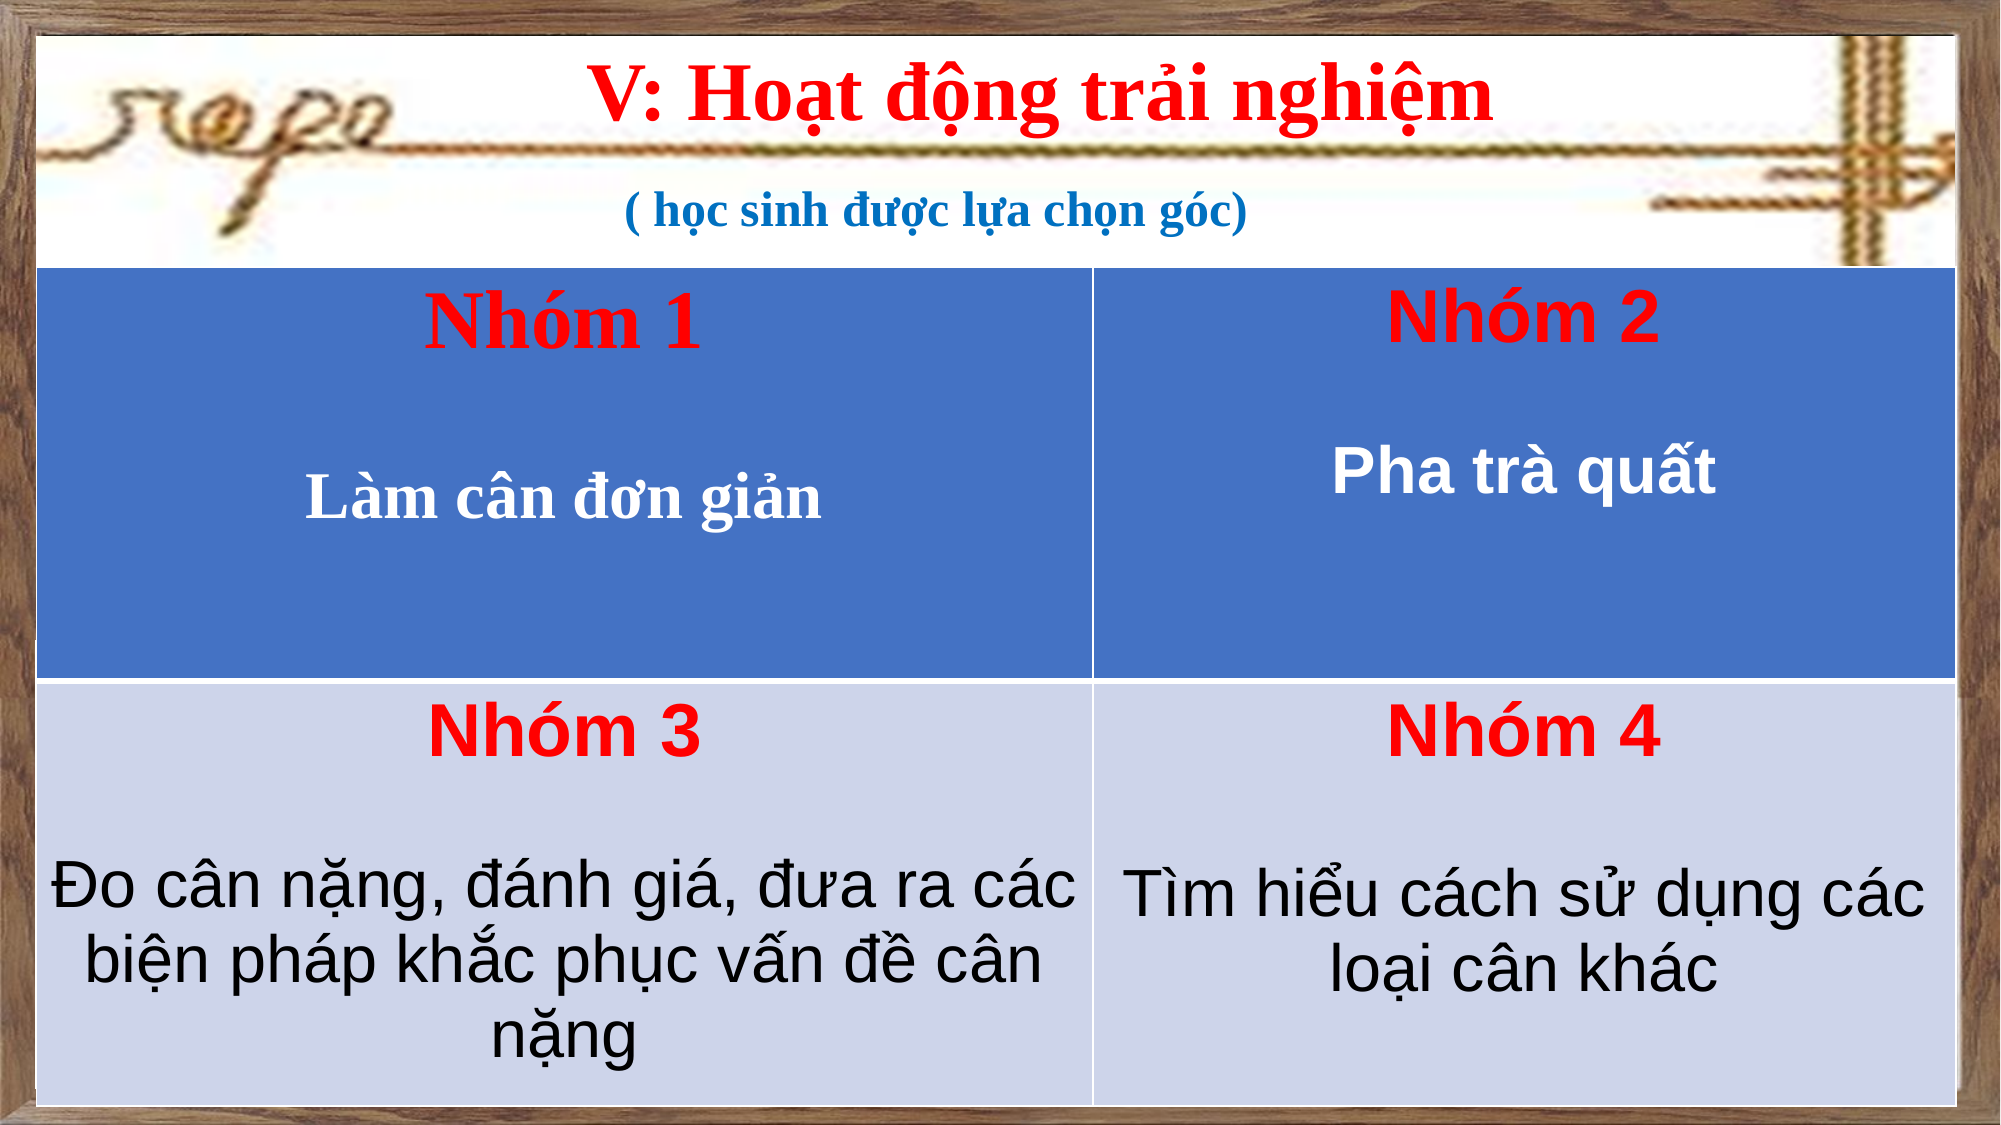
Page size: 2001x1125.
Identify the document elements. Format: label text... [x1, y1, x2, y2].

text_box V: Hoạt động trải nghiệm [571, 29, 1523, 34]
picture [0, 0, 2001, 1125]
